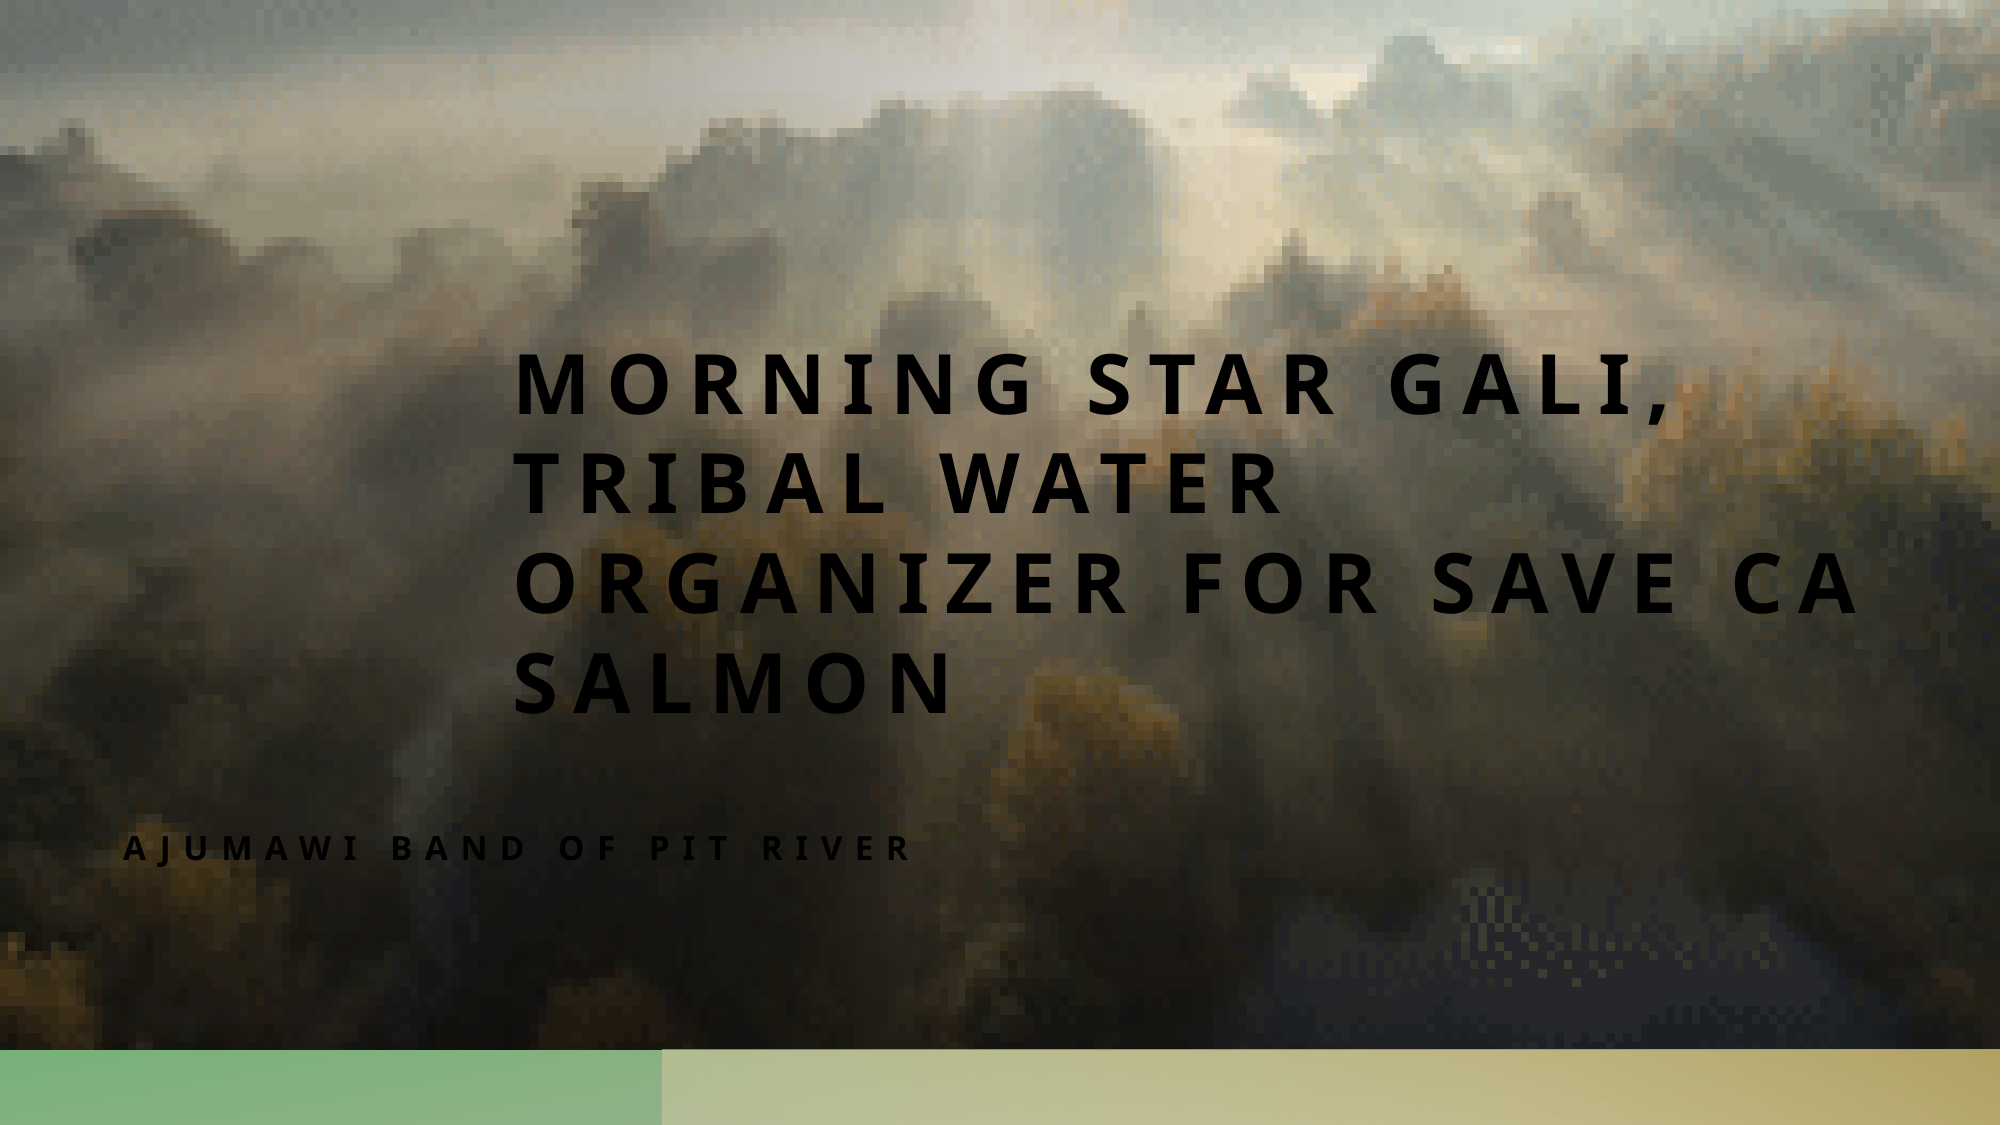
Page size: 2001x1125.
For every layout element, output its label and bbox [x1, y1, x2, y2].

text_box [0, 0, 2000, 1125]
